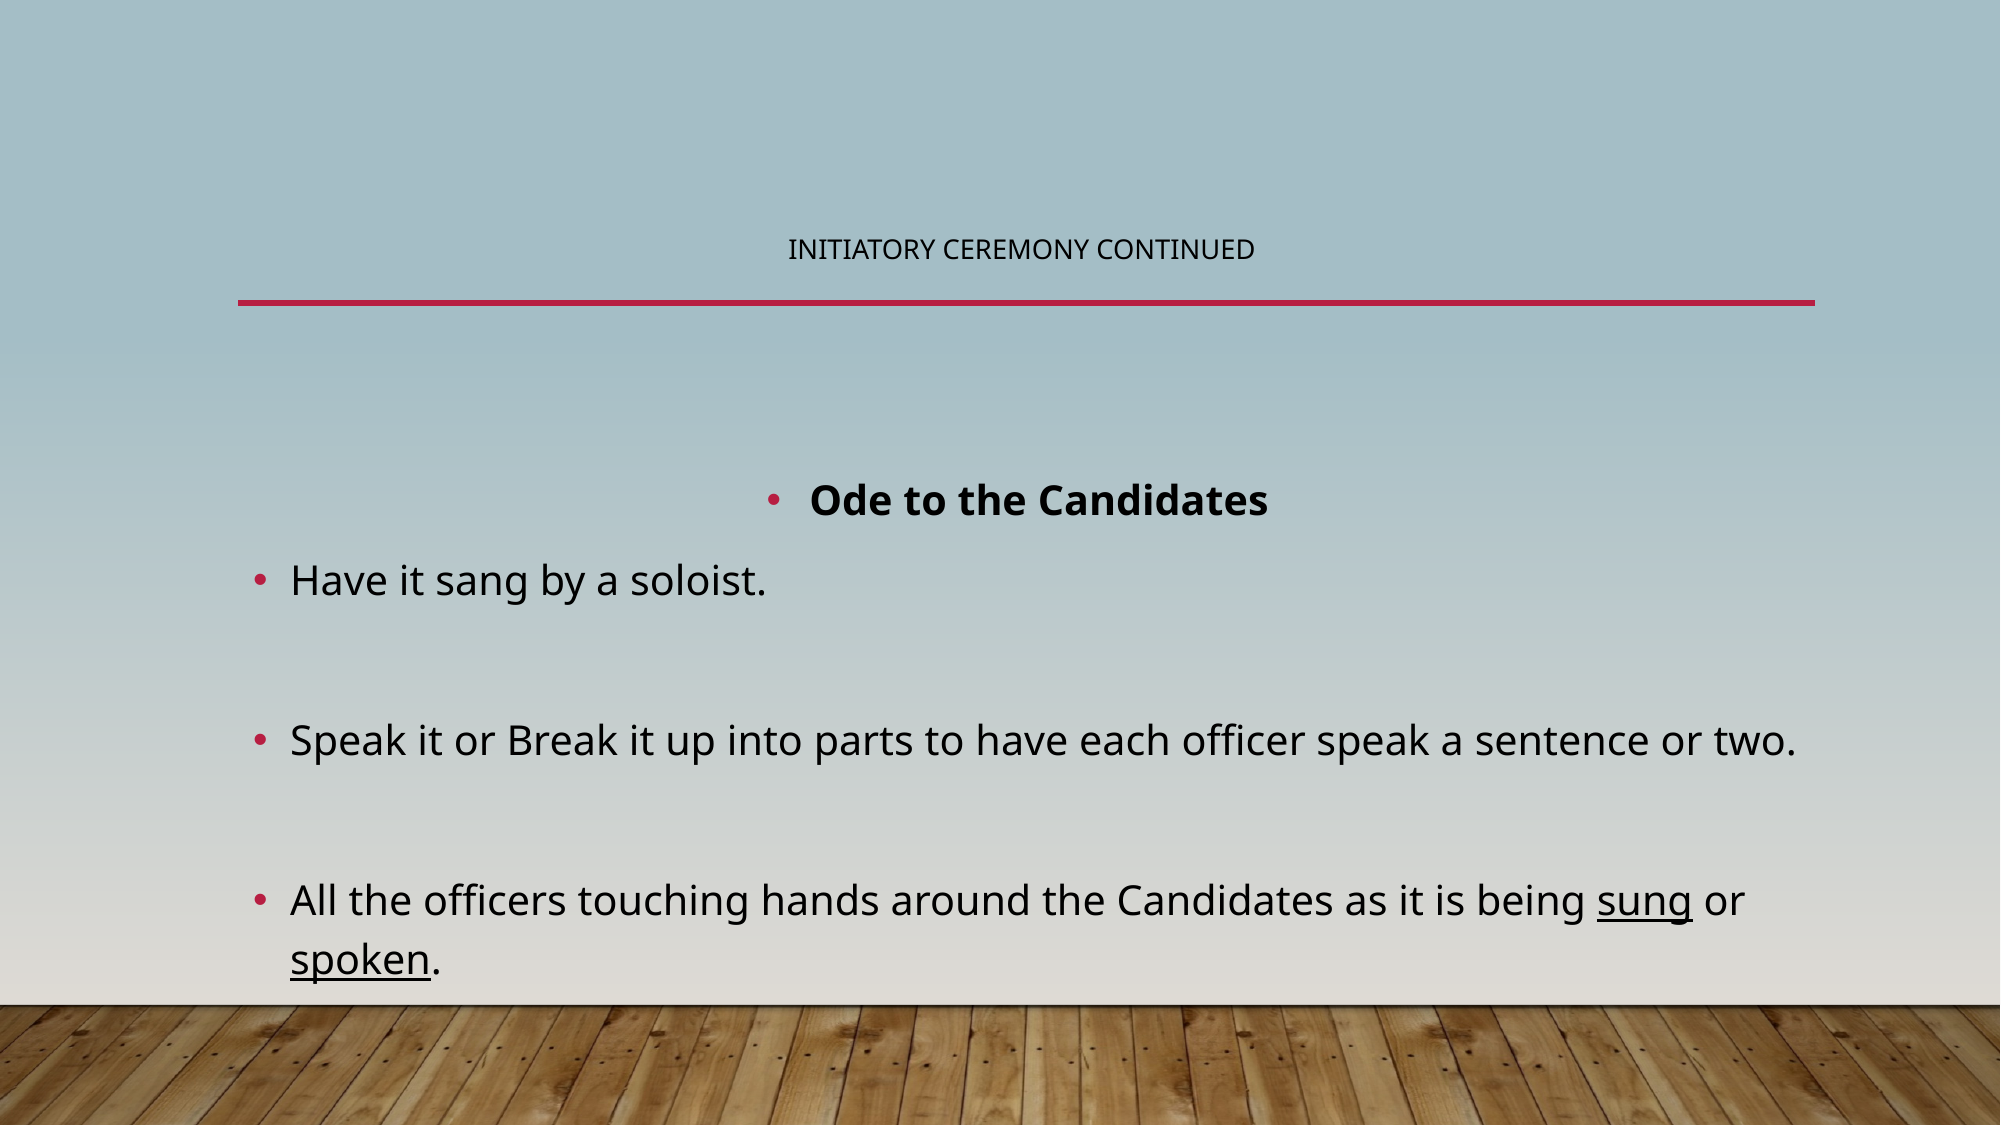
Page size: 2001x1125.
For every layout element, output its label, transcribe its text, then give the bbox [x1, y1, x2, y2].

picture [0, 1005, 2000, 1125]
list Ode to the Candidates Have it sang by a soloist. Speak it or Break it up into parts to have each officer speak a sentence or two. All the officers touching hands around the Candidates as it is being sung or spoken. [238, 306, 1814, 1006]
title InitIATORY Ceremony Continued [238, 228, 1814, 306]
